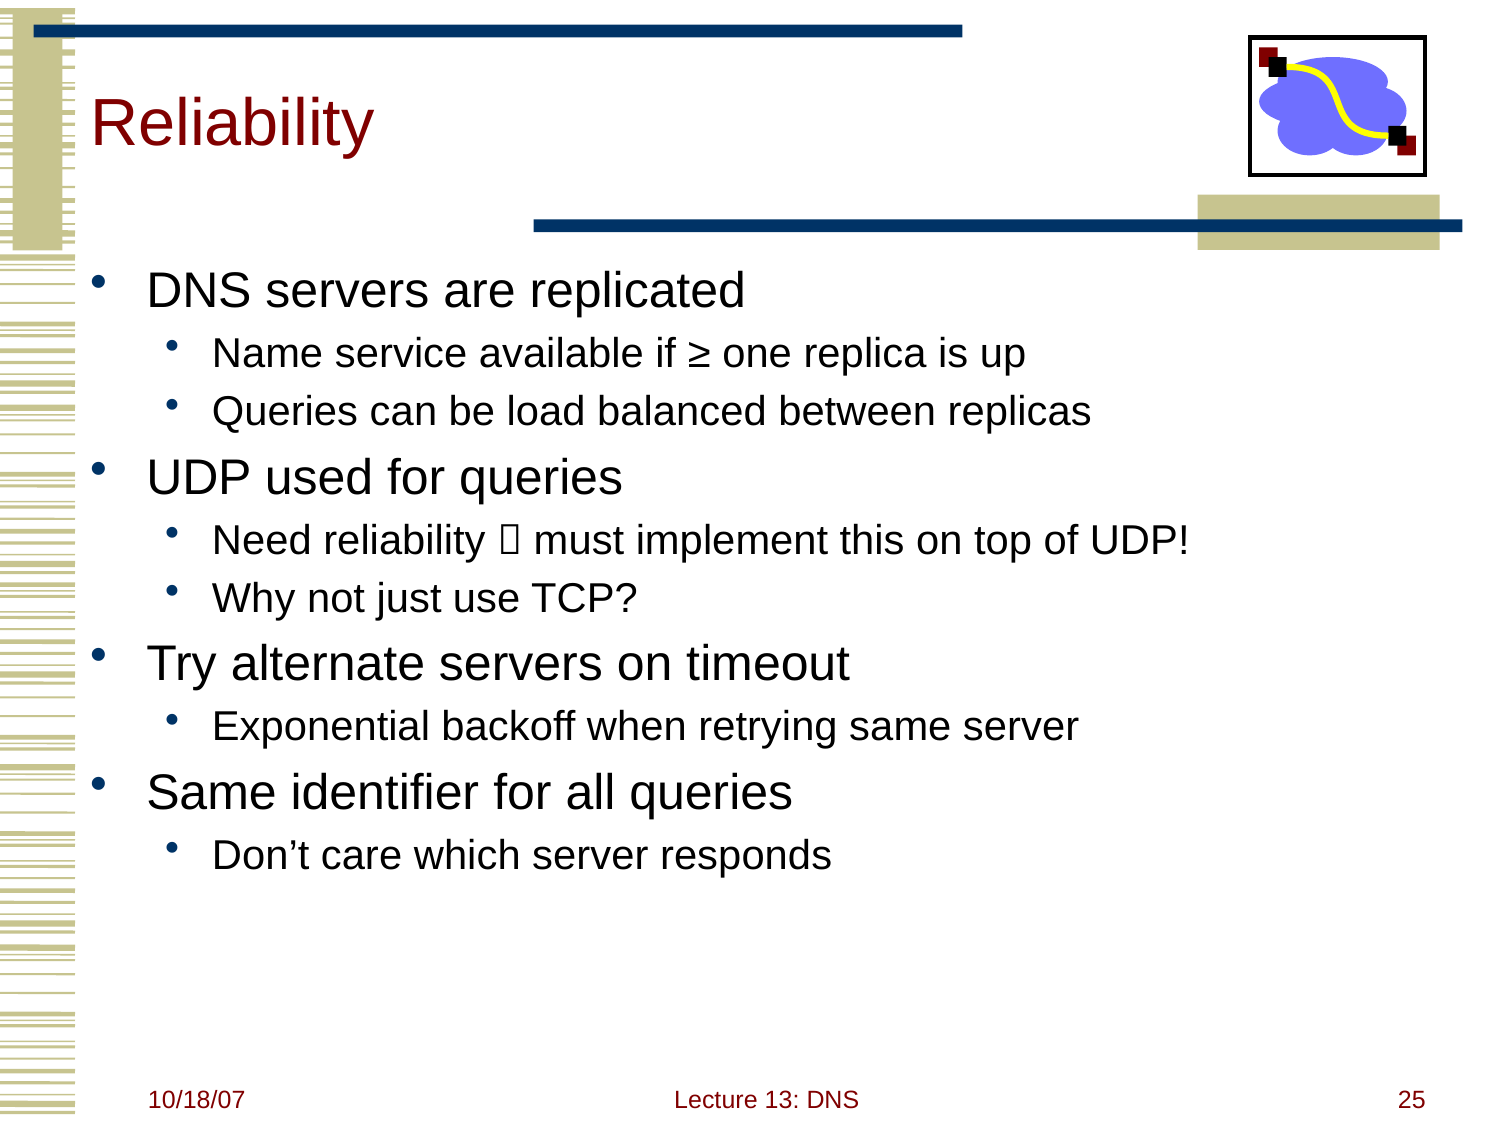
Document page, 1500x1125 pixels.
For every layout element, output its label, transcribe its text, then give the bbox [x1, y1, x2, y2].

slide_number 25 [1080, 1045, 1442, 1122]
footer Lecture 13: DNS [513, 1045, 1021, 1122]
title Reliability [74, 24, 1463, 226]
list DNS servers are replicated Name service available if ≥ one replica is up Queries can be load balanced between replicas UDP used for queries Need reliability  must implement this on top of UDP! Why not just use TCP? Try alternate servers on timeout Exponential backoff when retrying same server Same identifier for all queries Don’t care which server responds [74, 249, 1466, 1026]
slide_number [132, 1045, 446, 1121]
